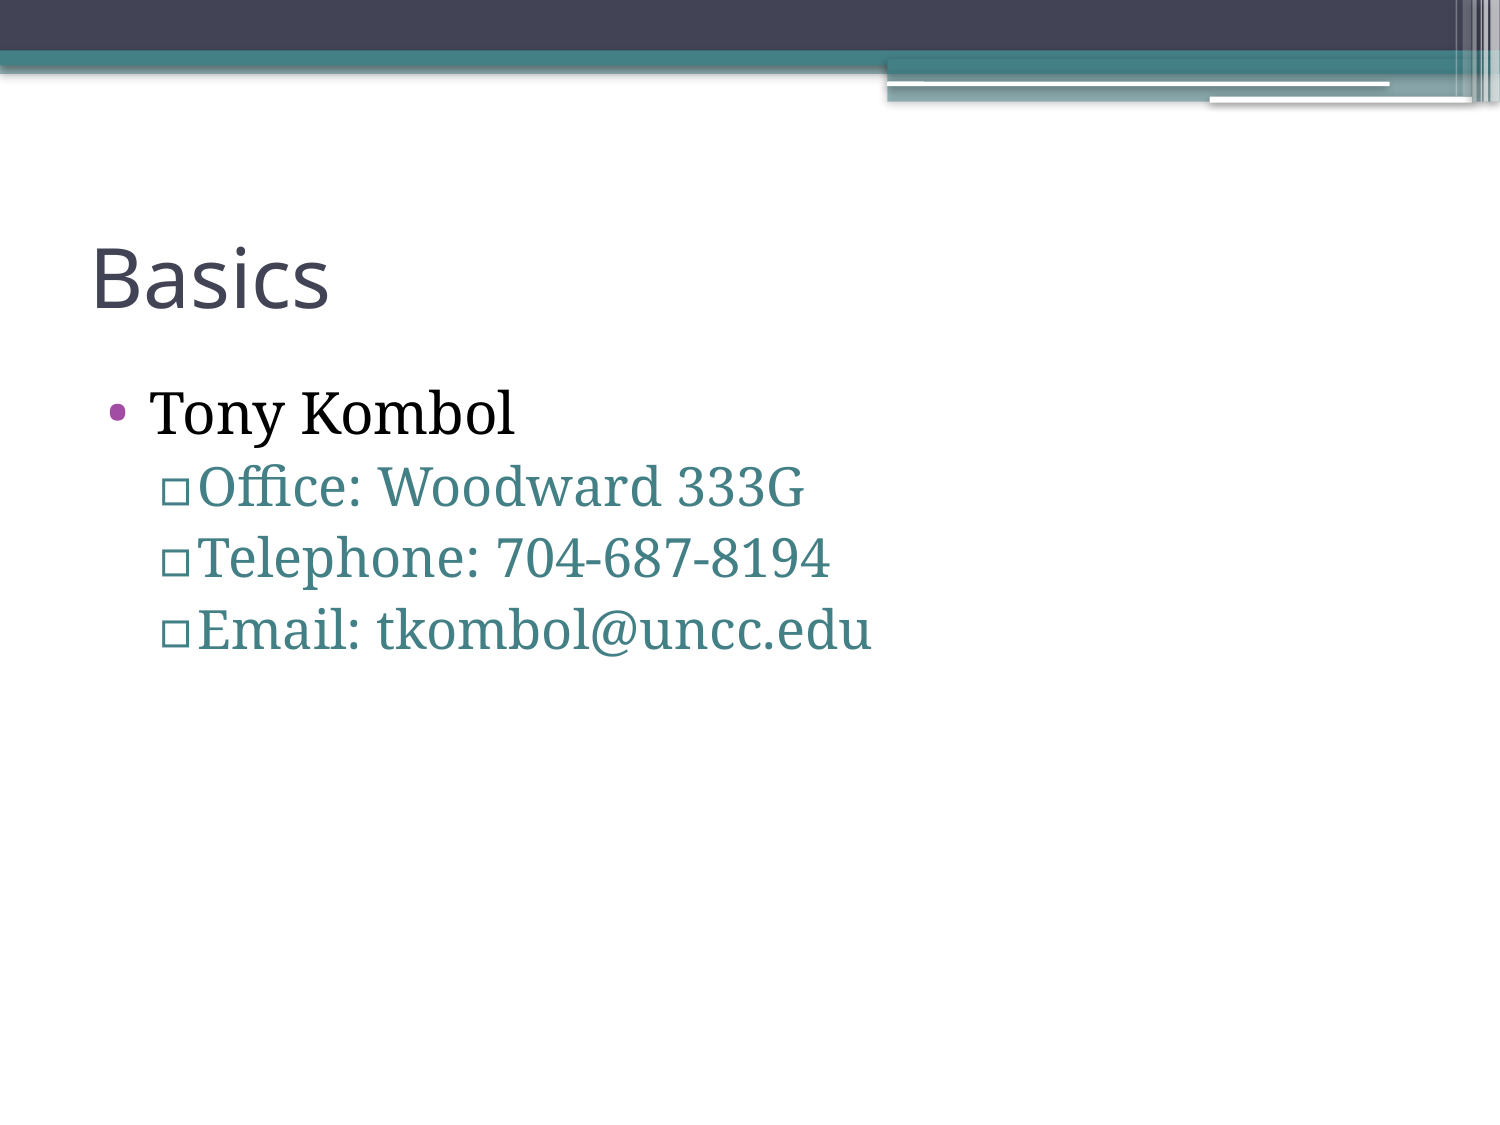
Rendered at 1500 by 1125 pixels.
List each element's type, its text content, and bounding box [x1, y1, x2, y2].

list Tony Kombol Office: Woodward 333G Telephone: 704-687-8194 Email: tkombol@uncc.edu [75, 368, 1425, 1079]
title Basics [75, 187, 1425, 363]
